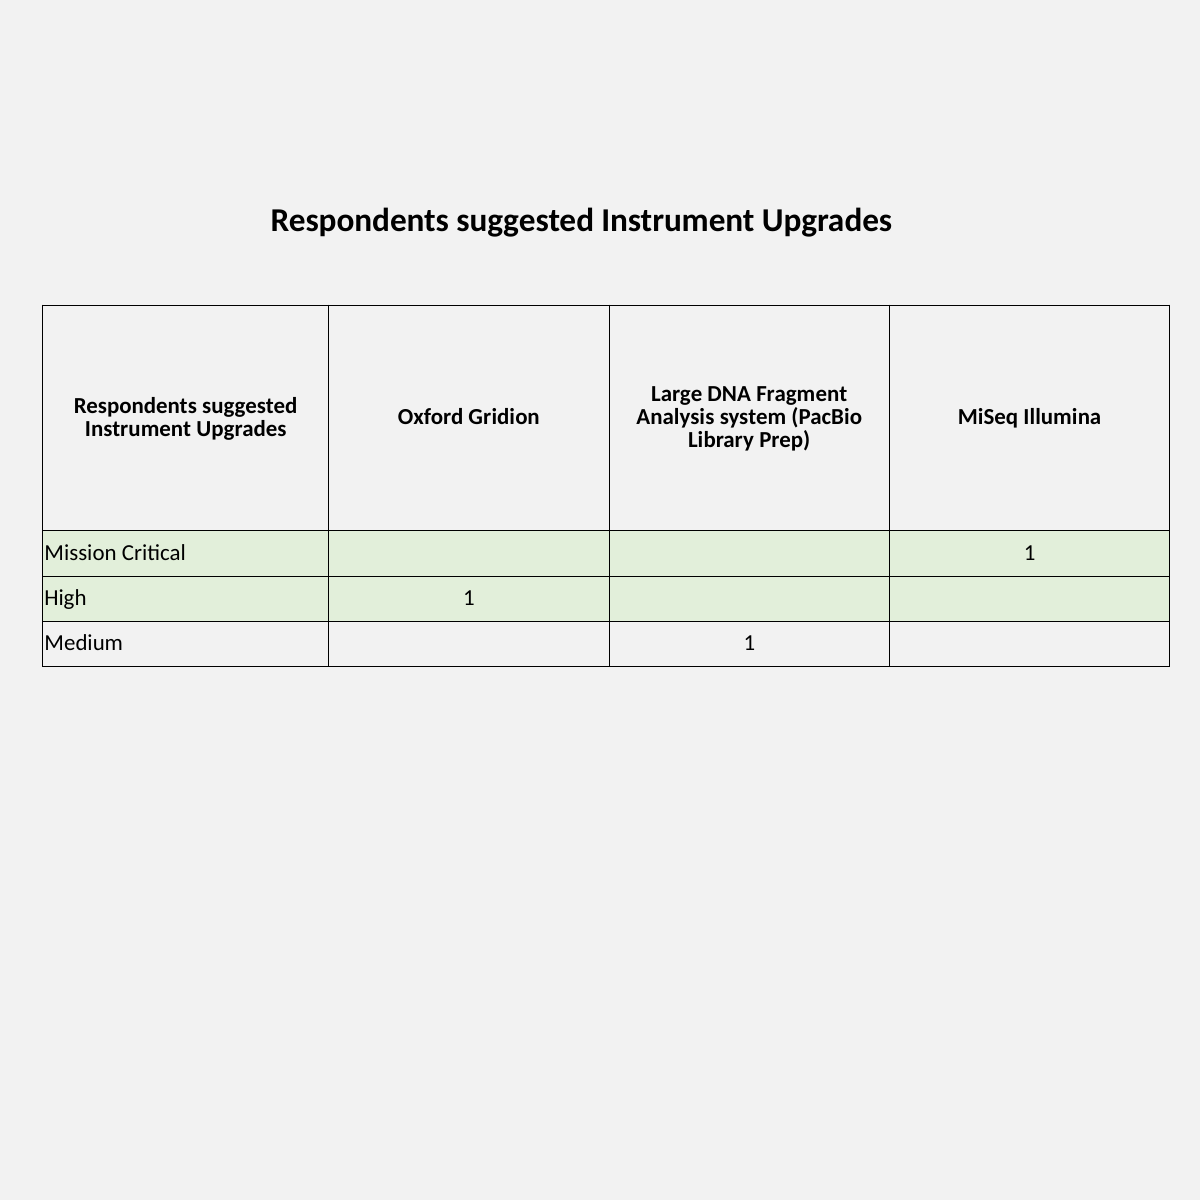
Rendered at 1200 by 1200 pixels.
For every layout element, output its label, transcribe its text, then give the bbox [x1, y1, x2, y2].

title Respondents suggested Instrument Upgrades [230, 184, 934, 260]
table_cell 1 [610, 622, 889, 666]
table_header MiSeq Illumina [890, 306, 1169, 530]
table_header Oxford Gridion [329, 306, 609, 530]
table_cell [890, 577, 1169, 621]
table_cell [329, 531, 609, 576]
table_cell 1 [890, 531, 1169, 576]
table_cell 1 [329, 577, 609, 621]
table_cell Medium [43, 622, 328, 666]
table_header Large DNA Fragment Analysis system (PacBio Library Prep) [610, 306, 889, 530]
table_cell [890, 622, 1169, 666]
table_cell High [43, 577, 328, 621]
table_cell [329, 622, 609, 666]
table_header Respondents suggested Instrument Upgrades [43, 306, 328, 530]
table_cell [610, 531, 889, 576]
table_cell Mission Critical [43, 531, 328, 576]
table_cell [610, 577, 889, 621]
